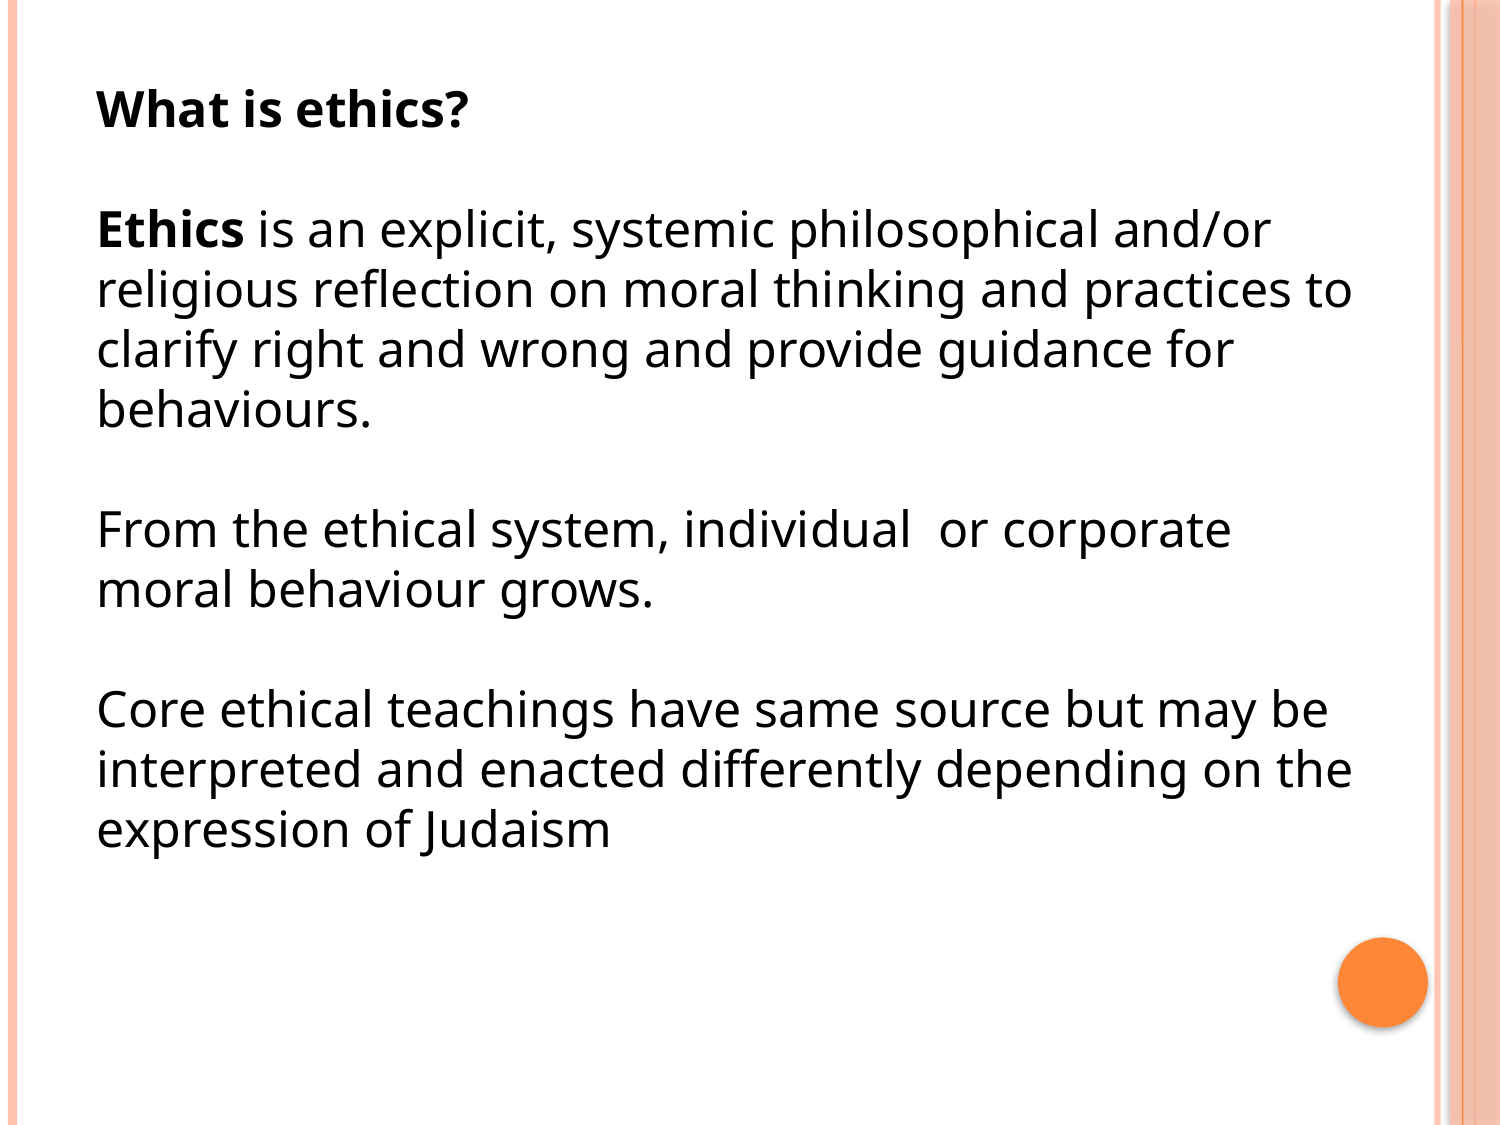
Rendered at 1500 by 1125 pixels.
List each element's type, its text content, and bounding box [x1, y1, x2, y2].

text_box What is ethics? Ethics is an explicit, systemic philosophical and/or religious reflection on moral thinking and practices to clarify right and wrong and provide guidance for behaviours. From the ethical system, individual or corporate moral behaviour grows. Core ethical teachings have same source but may be interpreted and enacted differently depending on the expression of Judaism [82, 70, 1395, 925]
